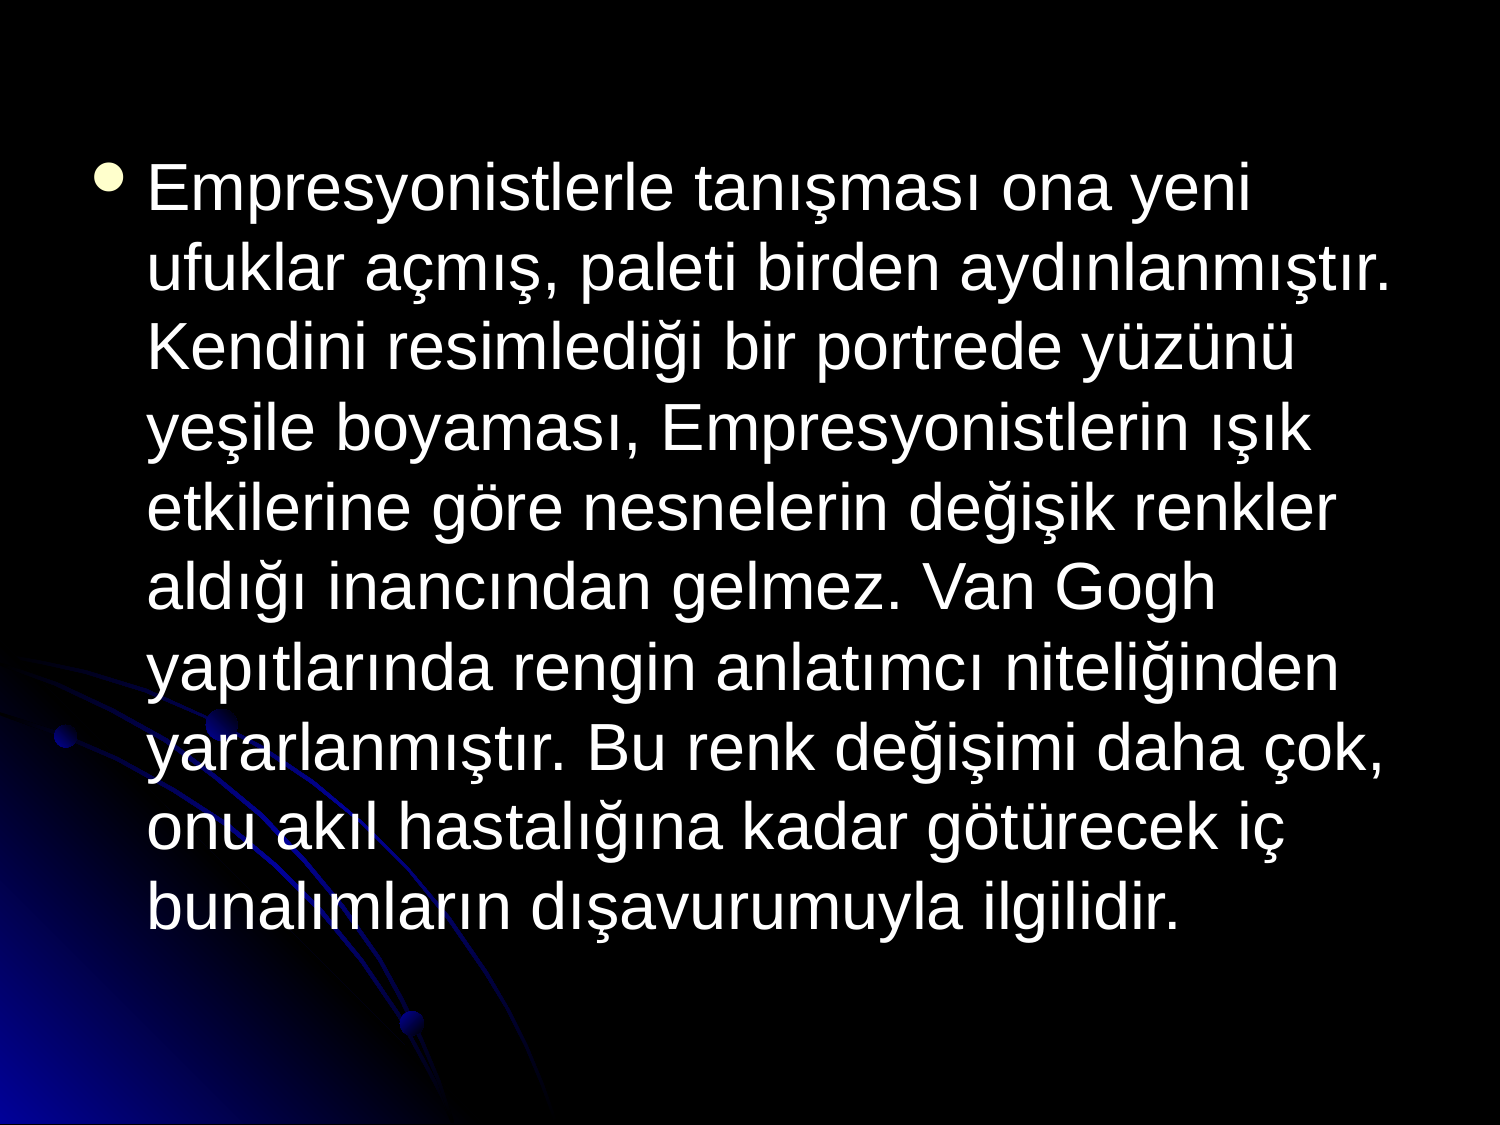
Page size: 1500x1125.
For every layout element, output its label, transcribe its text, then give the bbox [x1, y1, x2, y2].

list Empresyonistlerle tanışması ona yeni ufuklar açmış, paleti birden aydınlanmıştır. Kendini resimlediği bir portrede yüzünü yeşile boyaması, Empresyonistlerin ışık etkilerine göre nesnelerin değişik renkler aldığı inancından gelmez. Van Gogh yapıtlarında rengin anlatımcı niteliğinden yararlanmıştır. Bu renk değişimi daha çok, onu akıl hastalığına kadar götürecek iç bunalımların dışavurumuyla ilgilidir. [75, 42, 1425, 1006]
